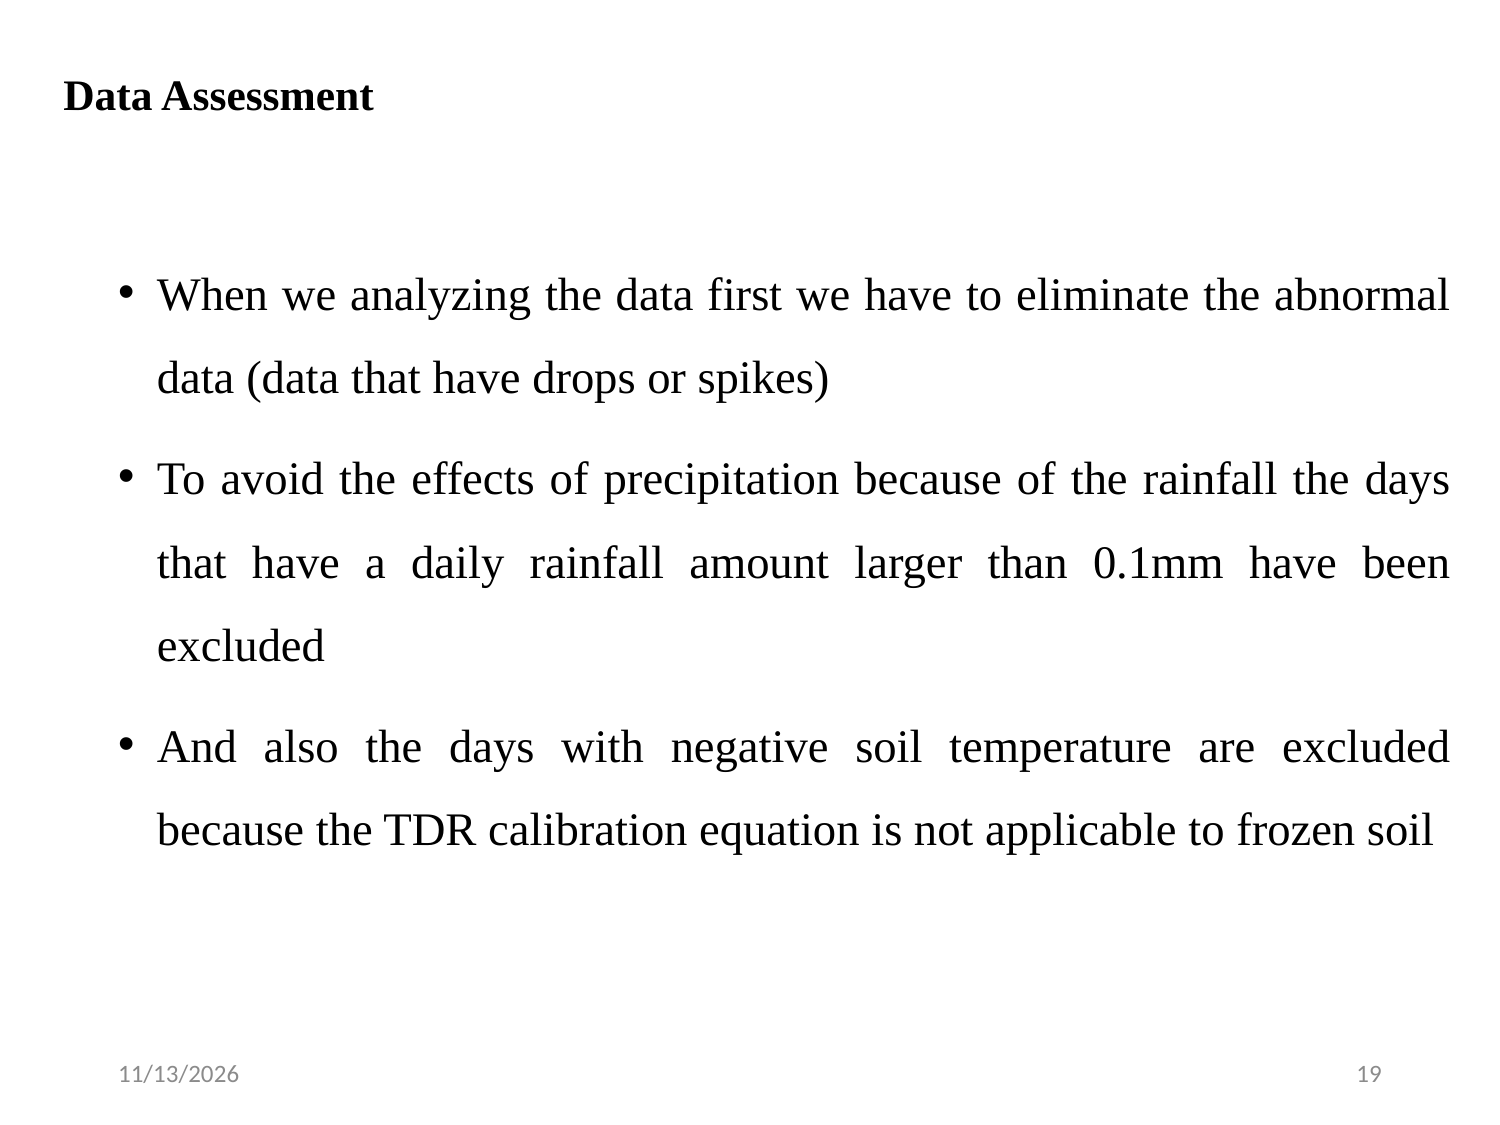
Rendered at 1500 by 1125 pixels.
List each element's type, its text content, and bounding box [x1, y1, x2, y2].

slide_number 19 [1059, 1042, 1397, 1103]
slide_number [103, 1042, 441, 1103]
title Data Assessment [48, 64, 1343, 192]
list When we analyzing the data first we have to eliminate the abnormal data (data that have drops or spikes) To avoid the effects of precipitation because of the rainfall the days that have a daily rainfall amount larger than 0.1mm have been excluded And also the days with negative soil temperature are excluded because the TDR calibration equation is not applicable to frozen soil [103, 228, 1467, 901]
